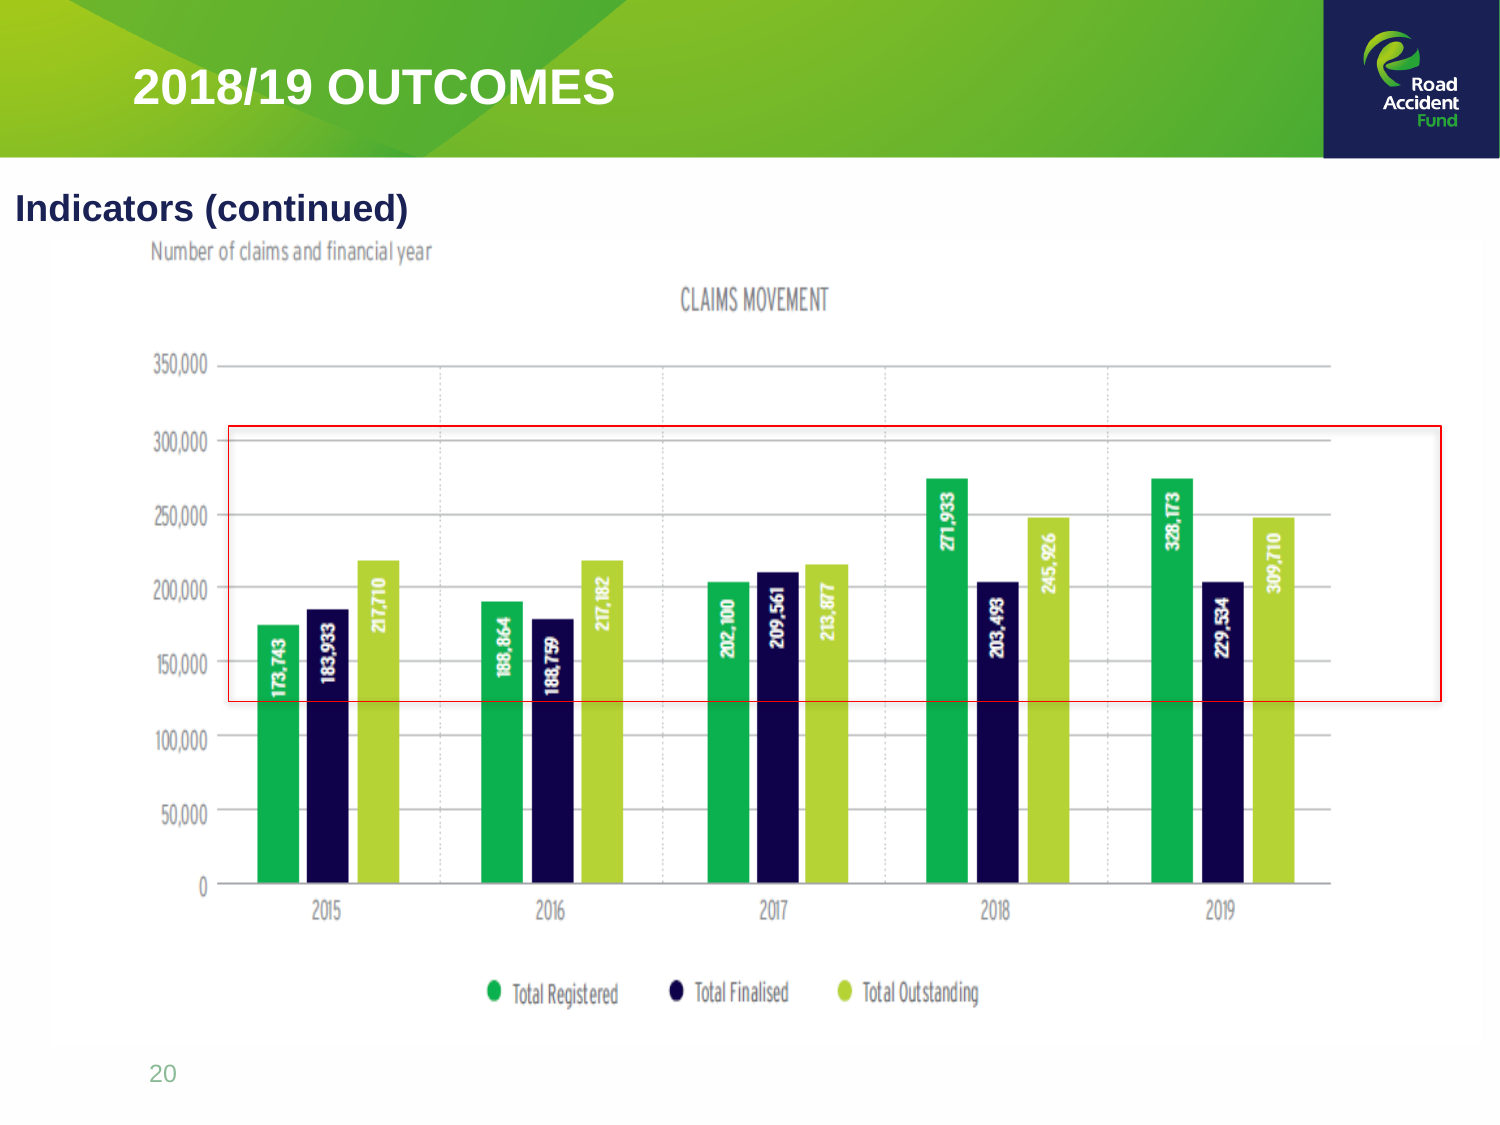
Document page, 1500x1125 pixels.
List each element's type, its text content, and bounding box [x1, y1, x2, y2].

picture [0, 239, 1500, 1125]
picture [0, 0, 1500, 176]
list Indicators (continued) [0, 176, 1500, 1046]
slide_number 20 [117, 1054, 193, 1103]
list 2018/19 OUTCOMES [117, 46, 937, 121]
